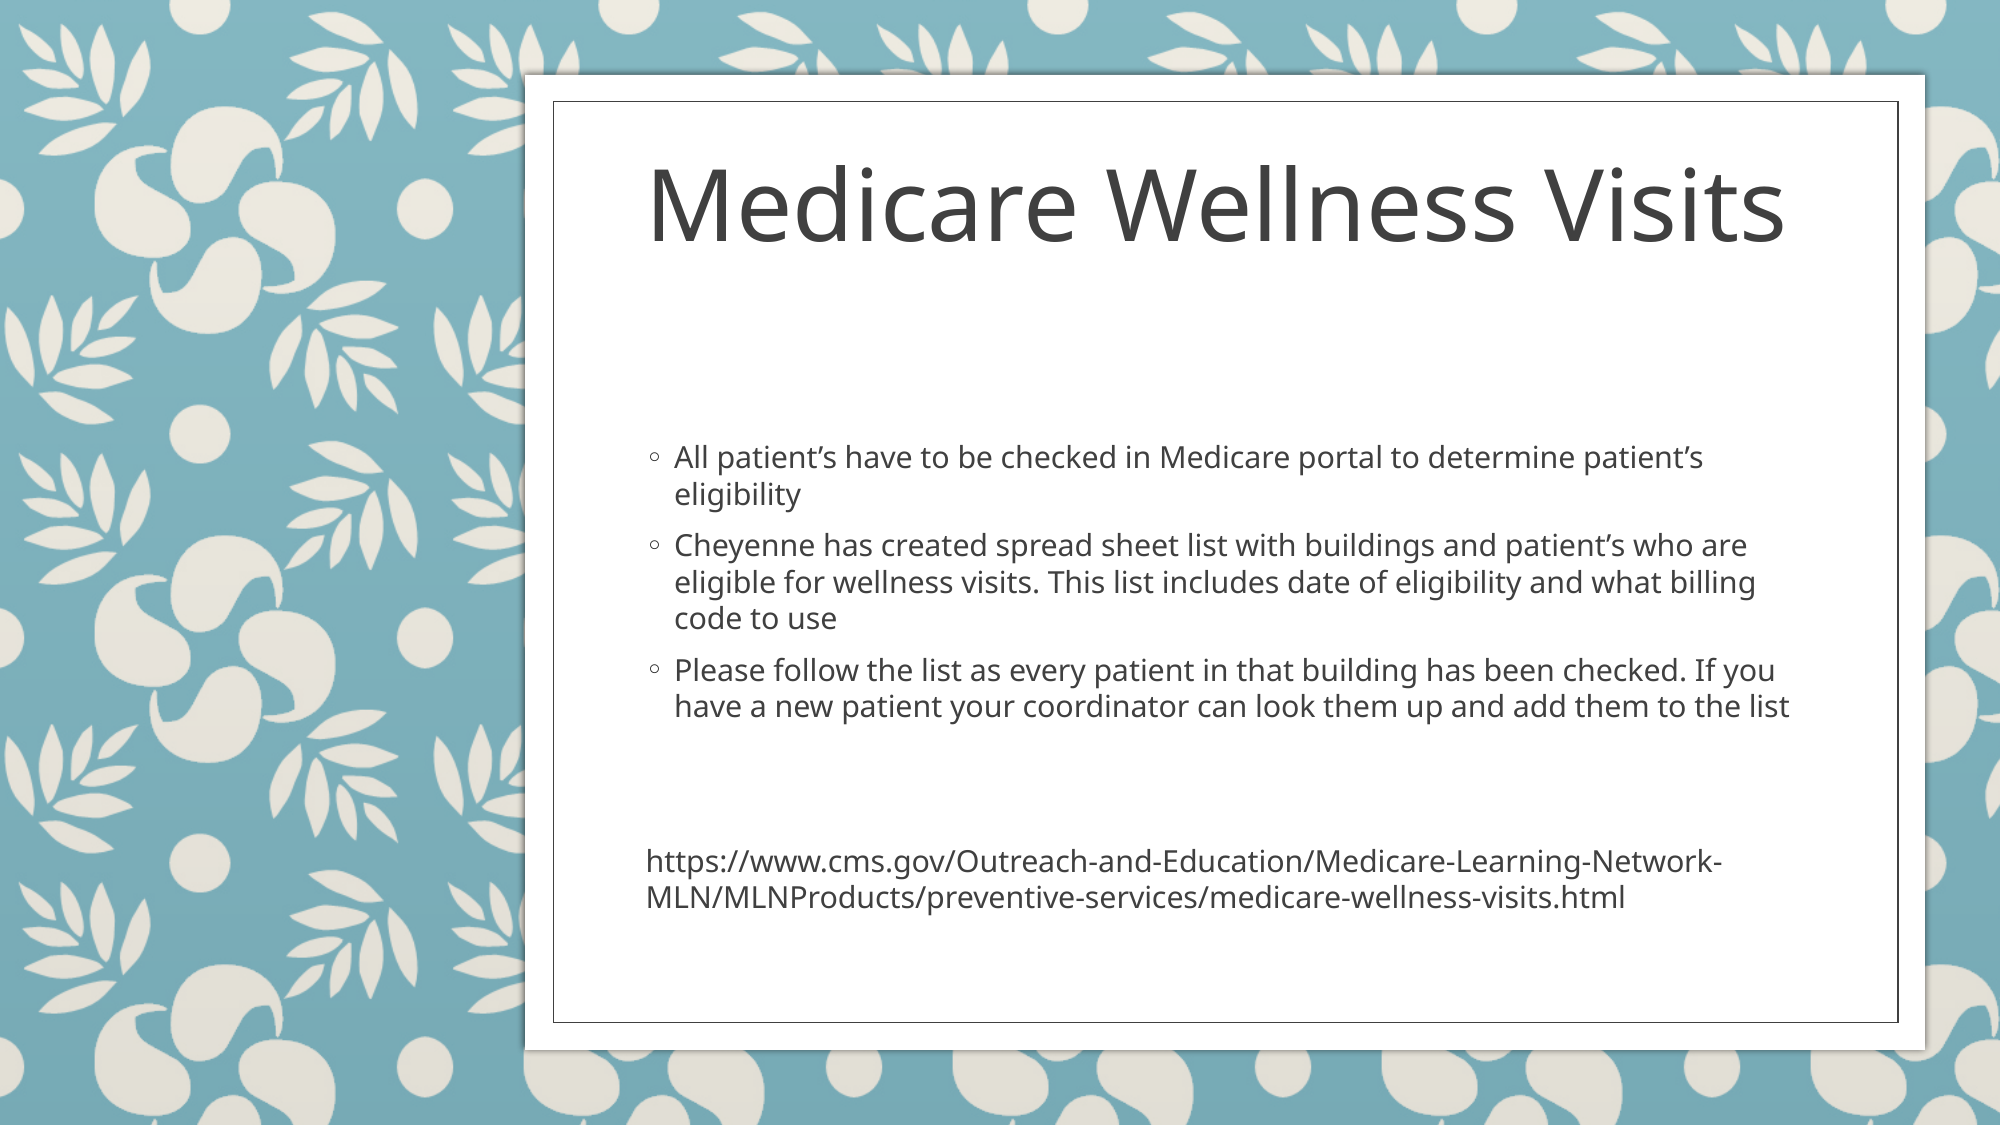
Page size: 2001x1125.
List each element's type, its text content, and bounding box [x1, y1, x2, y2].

text_box [525, 74, 1925, 1050]
text_box [0, 0, 2000, 1125]
text_box [553, 101, 1899, 1023]
title Medicare Wellness Visits [630, 144, 1848, 394]
list All patient’s have to be checked in Medicare portal to determine patient’s eligibility Cheyenne has created spread sheet list with buildings and patient’s who are eligible for wellness visits. This list includes date of eligibility and what billing code to use Please follow the list as every patient in that building has been checked. If you have a new patient your coordinator can look them up and add them to the list https://www.cms.gov/Outreach-and-Education/Medicare-Learning-Network-MLN/MLNProducts/preventive-services/medicare-wellness-visits.html [630, 430, 1820, 945]
